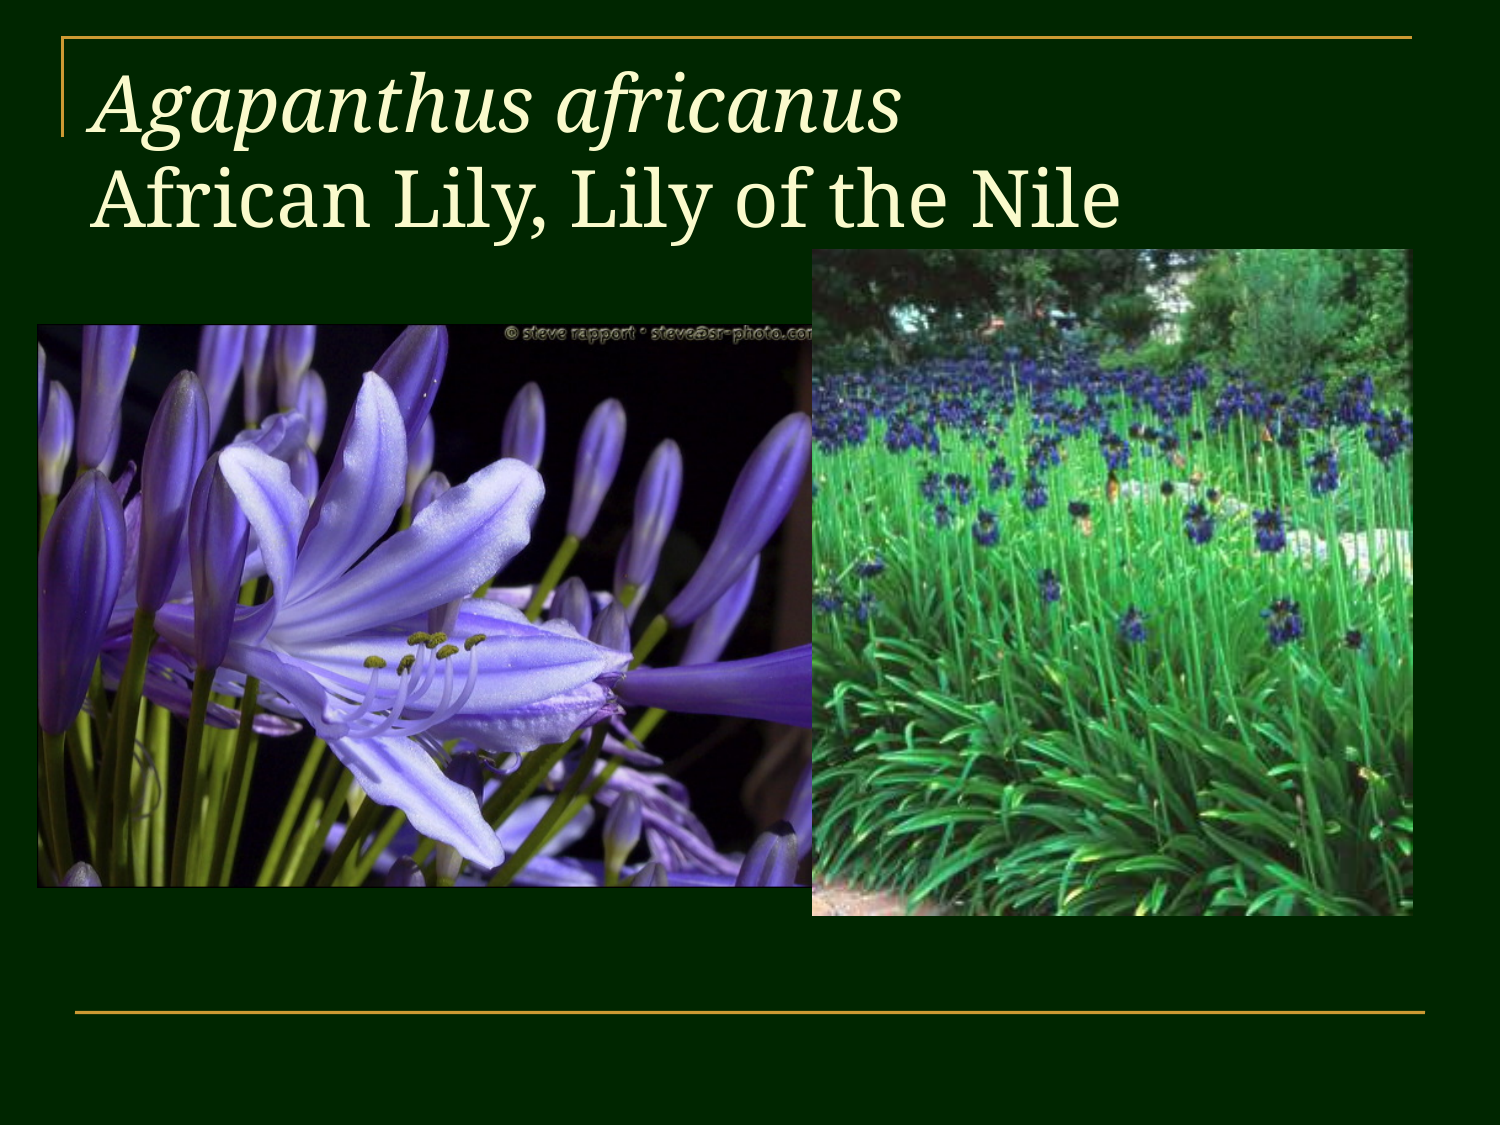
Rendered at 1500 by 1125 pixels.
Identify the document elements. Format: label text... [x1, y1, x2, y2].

title Agapanthus africanus African Lily, Lily of the Nile [74, 45, 1426, 233]
picture [37, 324, 812, 888]
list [812, 249, 1413, 917]
